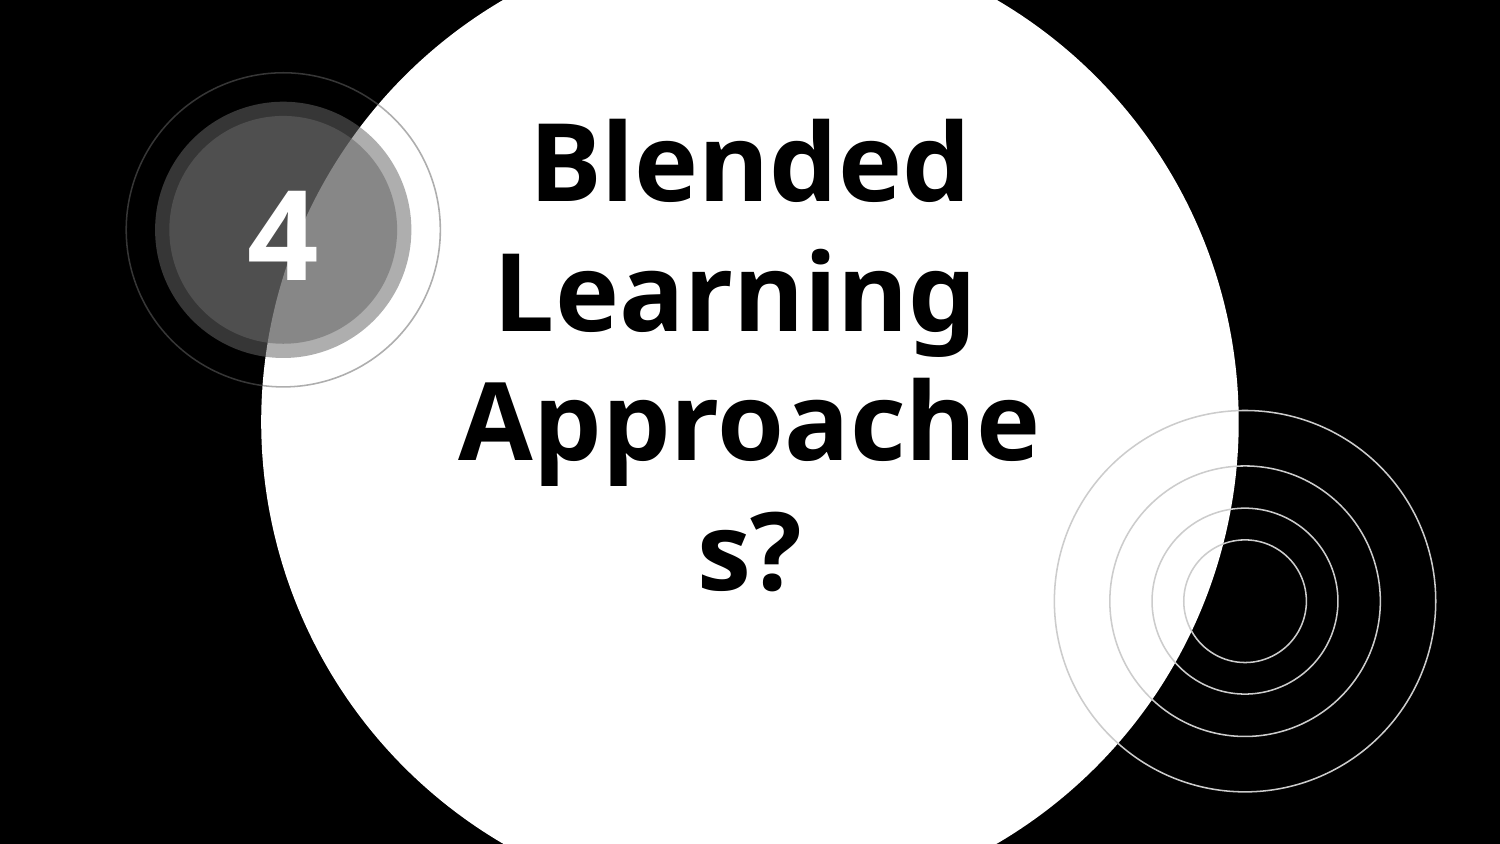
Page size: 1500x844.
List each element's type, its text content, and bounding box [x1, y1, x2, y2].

title Blended Learning Approaches? [421, 216, 1079, 628]
text_box 4 [169, 116, 398, 345]
